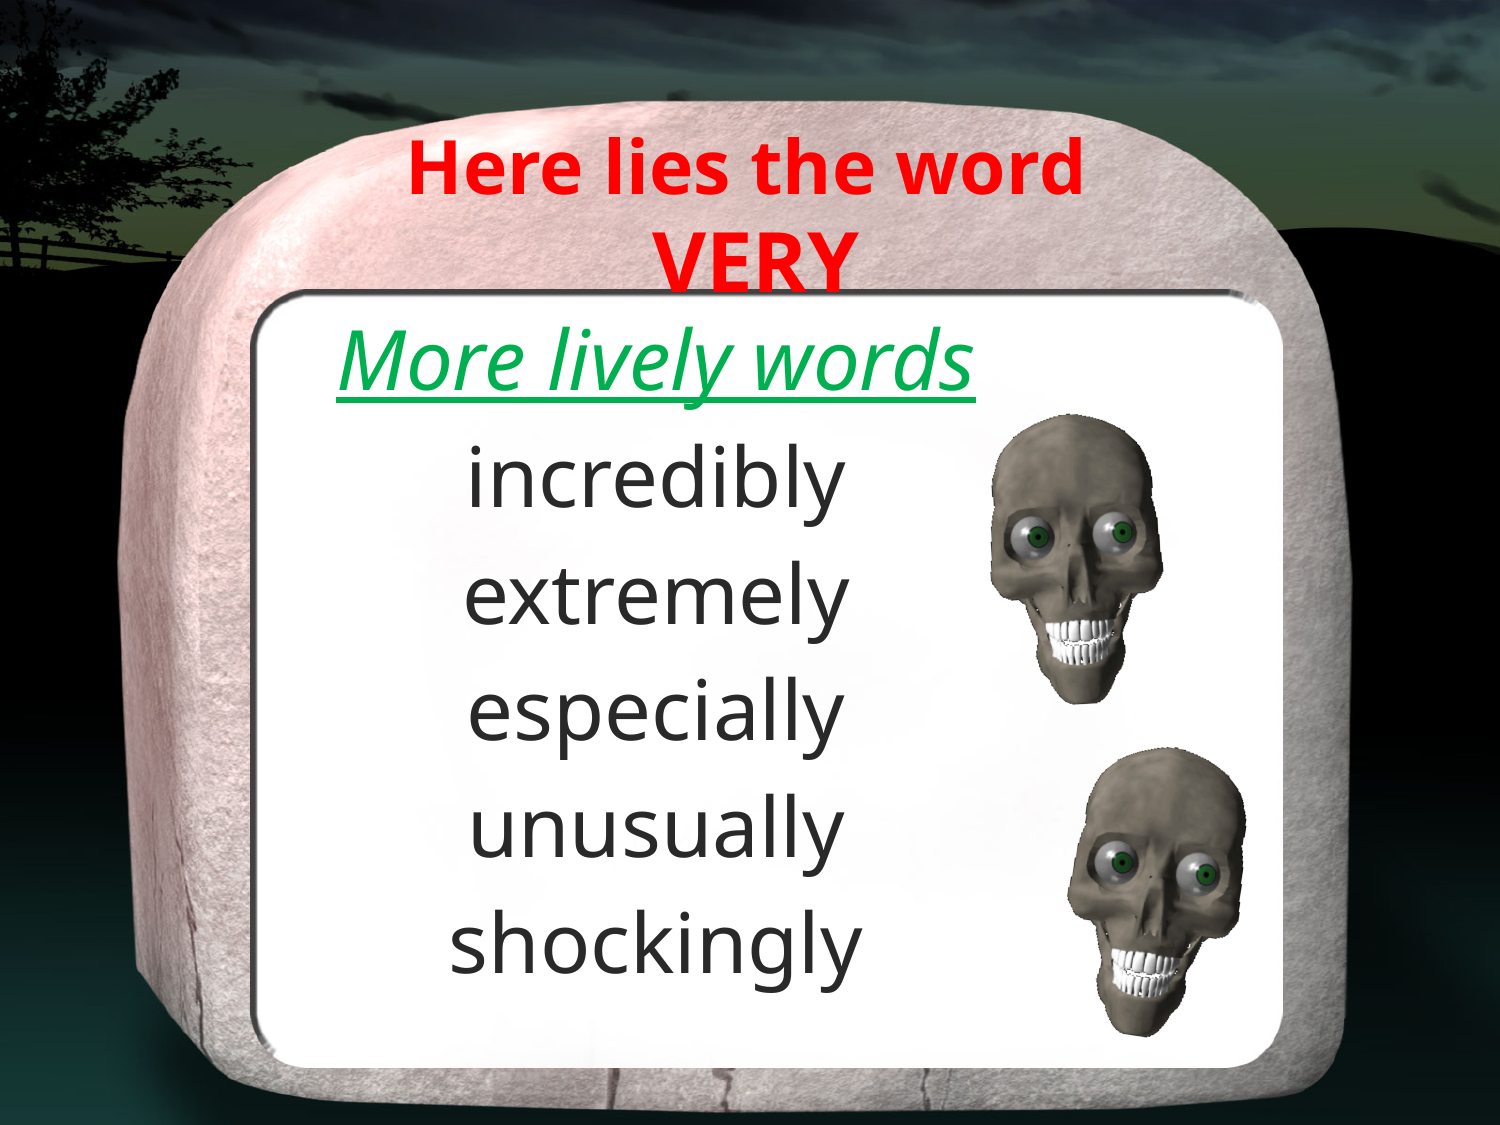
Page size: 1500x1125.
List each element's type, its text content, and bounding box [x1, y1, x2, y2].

list More lively words incredibly extremely especially unusually shockingly [149, 299, 1163, 1013]
picture [0, 0, 1500, 1125]
title Here lies the word VERY [224, 124, 1288, 304]
